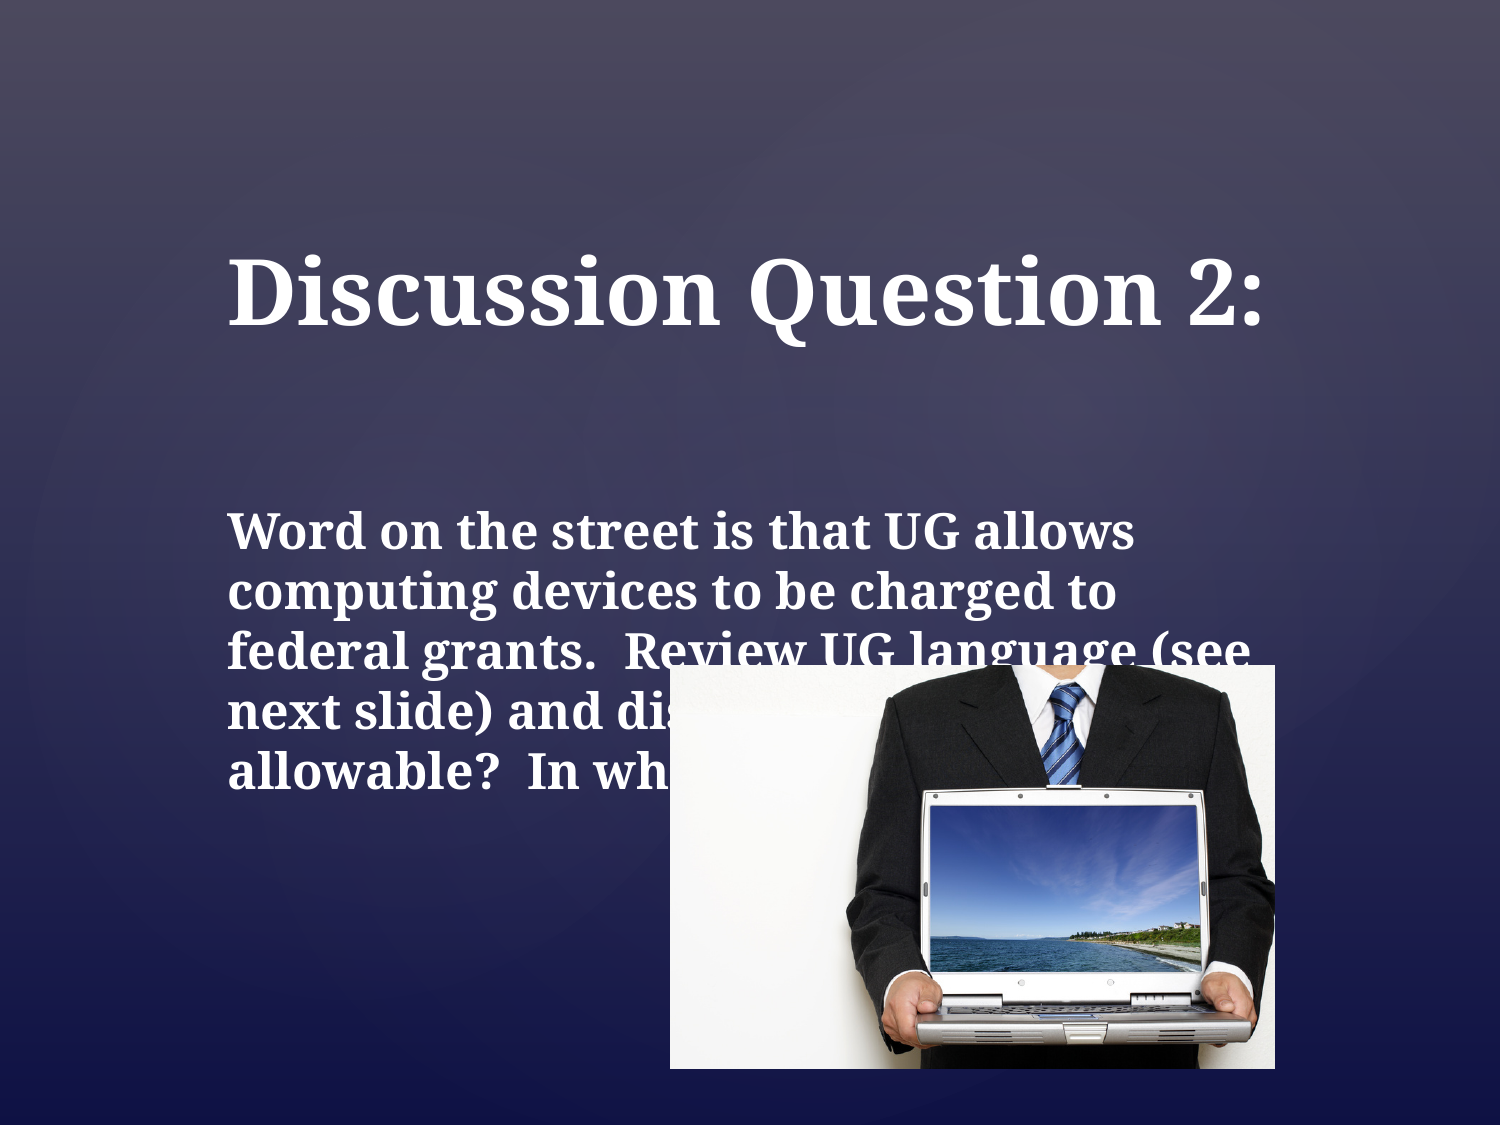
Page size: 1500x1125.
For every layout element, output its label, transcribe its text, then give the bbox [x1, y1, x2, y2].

picture [670, 665, 1276, 1069]
text_box Discussion Question 2: Word on the street is that UG allows computing devices to be charged to federal grants. Review UG language (see next slide) and discuss. Are they allowable? In what circumstances? [212, 226, 1300, 807]
